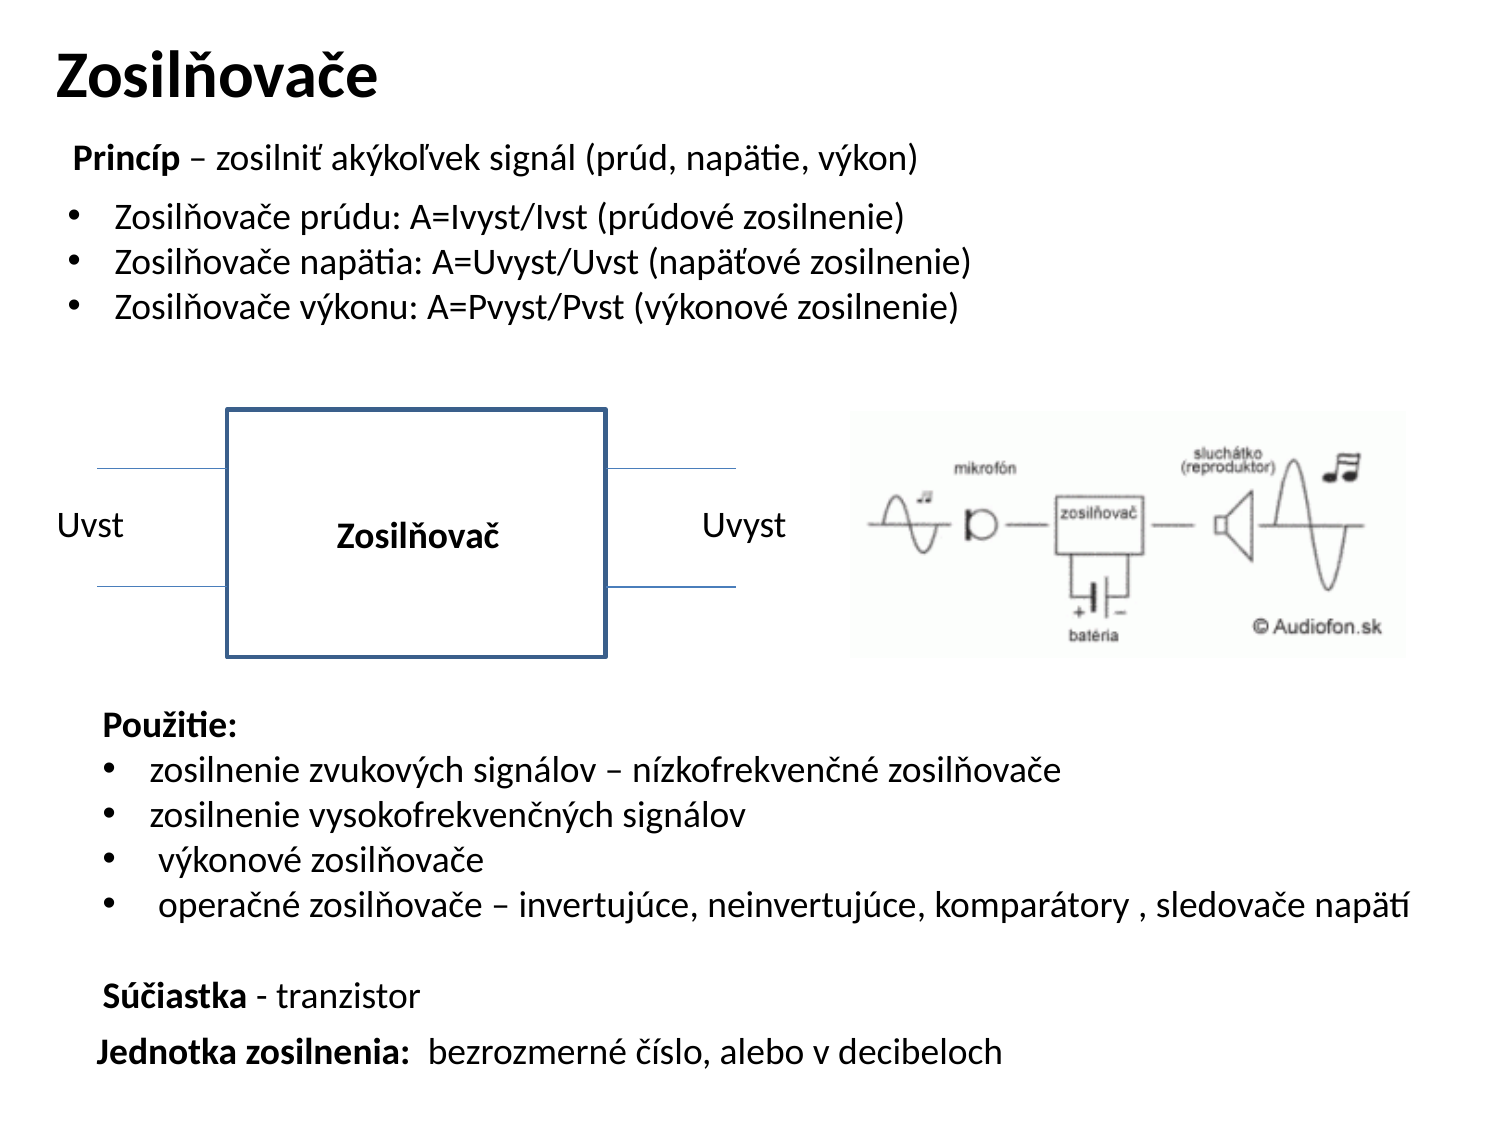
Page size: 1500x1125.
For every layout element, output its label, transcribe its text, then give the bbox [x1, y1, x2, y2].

text_box Zosilňovač [322, 503, 515, 564]
text_box Uvst [41, 492, 140, 552]
text_box Princíp – zosilniť akýkoľvek signál (prúd, napätie, výkon) [58, 125, 935, 184]
text_box Uvyst [687, 492, 802, 552]
text_box Zosilňovače prúdu: A=Ivyst/Ivst (prúdové zosilnenie) Zosilňovače napätia: A=Uvyst/Uvst (napäťové zosilnenie) Zosilňovače výkonu: A=Pvyst/Pvst (výkonové zosilnenie) [53, 184, 1117, 335]
text_box Zosilňovače [41, 23, 1436, 119]
text_box Súčiastka - tranzistor [87, 964, 975, 1019]
text_box Použitie: zosilnenie zvukových signálov – nízkofrekvenčné zosilňovače zosilnenie vysokofrekvenčných signálov výkonové zosilňovače operačné zosilňovače – invertujúce, neinvertujúce, komparátory , sledovače napätí [87, 692, 1459, 933]
picture [850, 411, 1406, 658]
text_box Jednotka zosilnenia: bezrozmerné číslo, alebo v decibeloch [81, 1019, 1137, 1080]
text_box [53, 122, 1328, 798]
text_box [225, 407, 608, 659]
